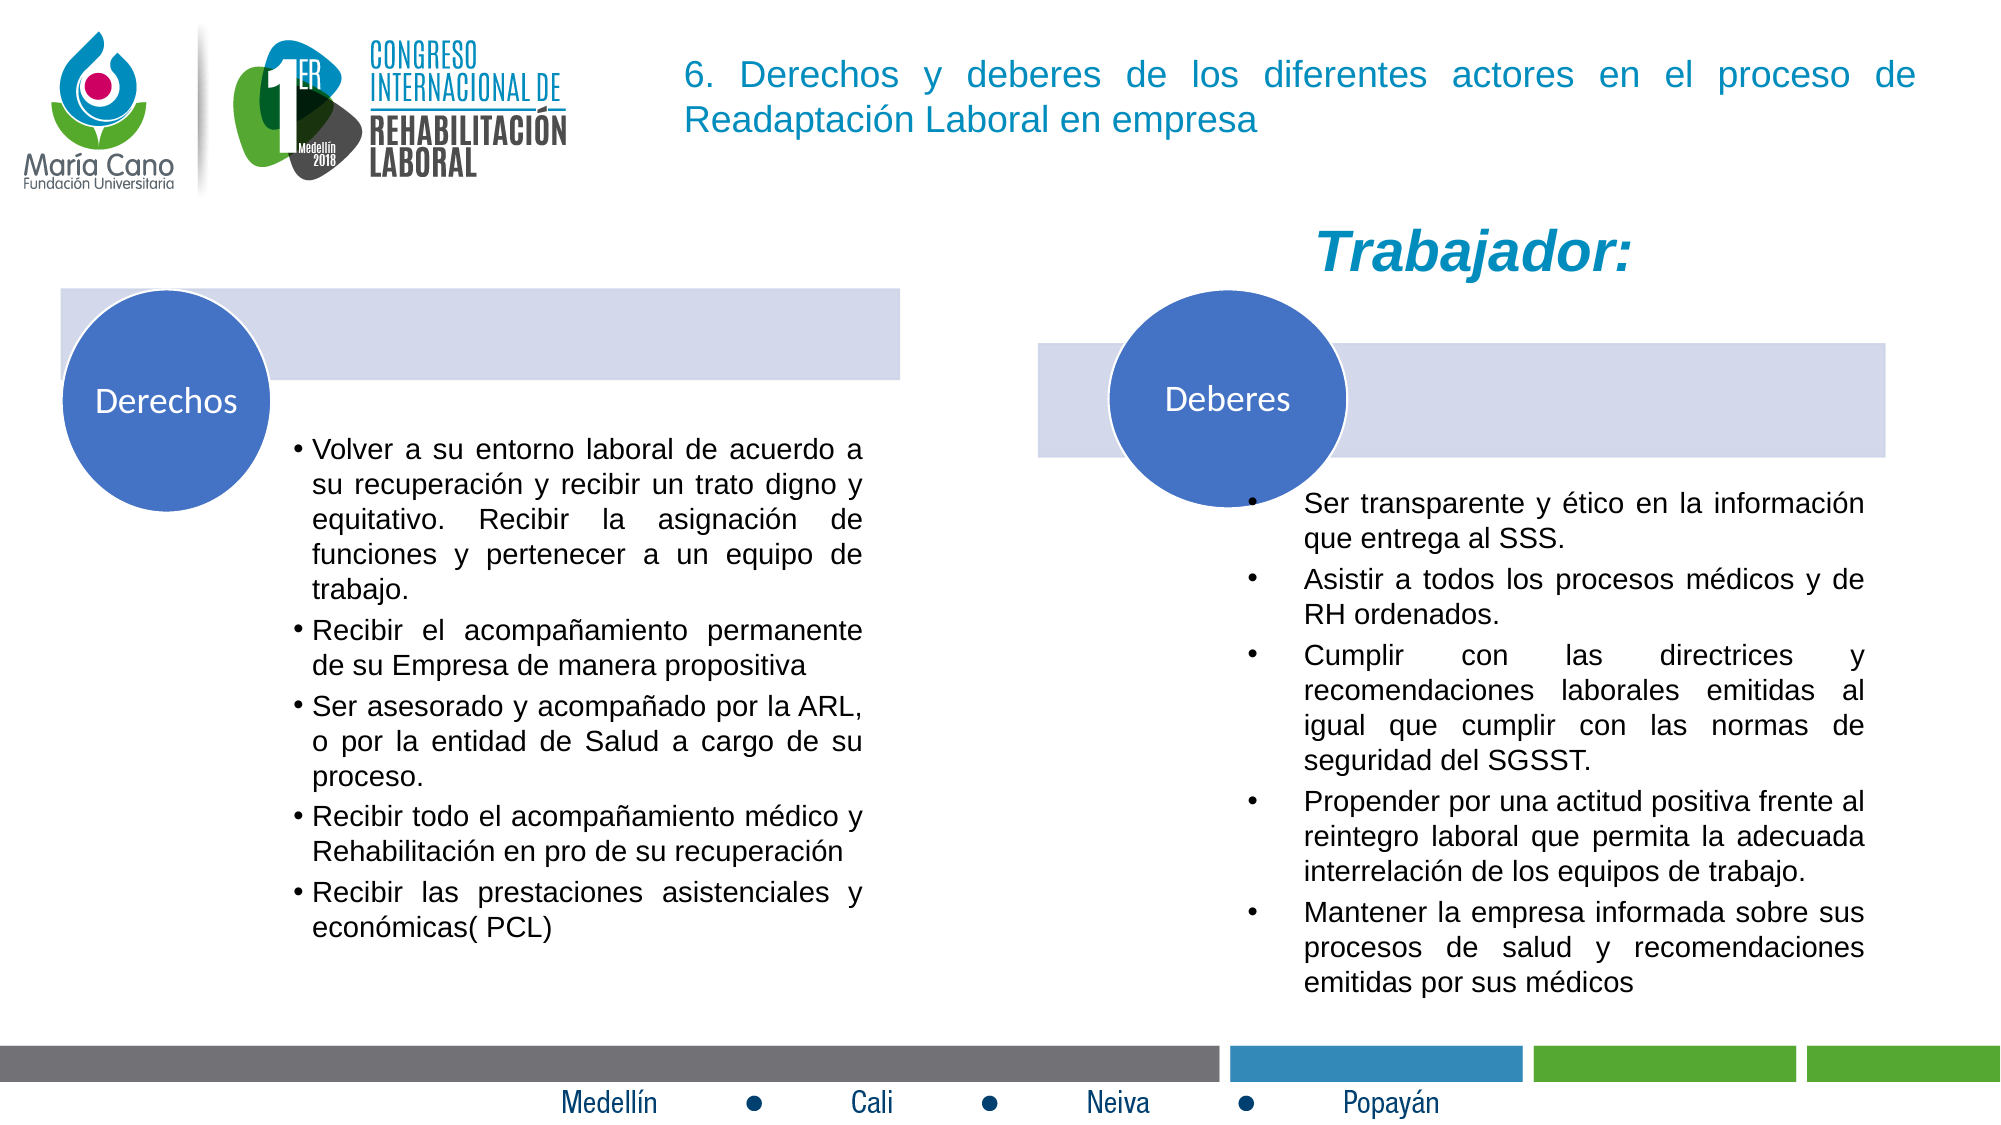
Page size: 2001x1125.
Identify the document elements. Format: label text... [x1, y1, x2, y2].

text_box Ser transparente y ético en la información que entrega al SSS. Asistir a todos los procesos médicos y de RH ordenados. Cumplir con las directrices y recomendaciones laborales emitidas al igual que cumplir con las normas de seguridad del SGSST. Propender por una actitud positiva frente al reintegro laboral que permita la adecuada interrelación de los equipos de trabajo. Mantener la empresa informada sobre sus procesos de salud y recomendaciones emitidas por sus médicos [1232, 1007, 1881, 1125]
text_box Trabajador: [1300, 205, 1771, 289]
picture [0, 0, 2001, 1125]
text_box 6. Derechos y deberes de los diferentes actores en el proceso de Readaptación Laboral en empresa [669, 42, 1932, 148]
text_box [61, 289, 1934, 1007]
